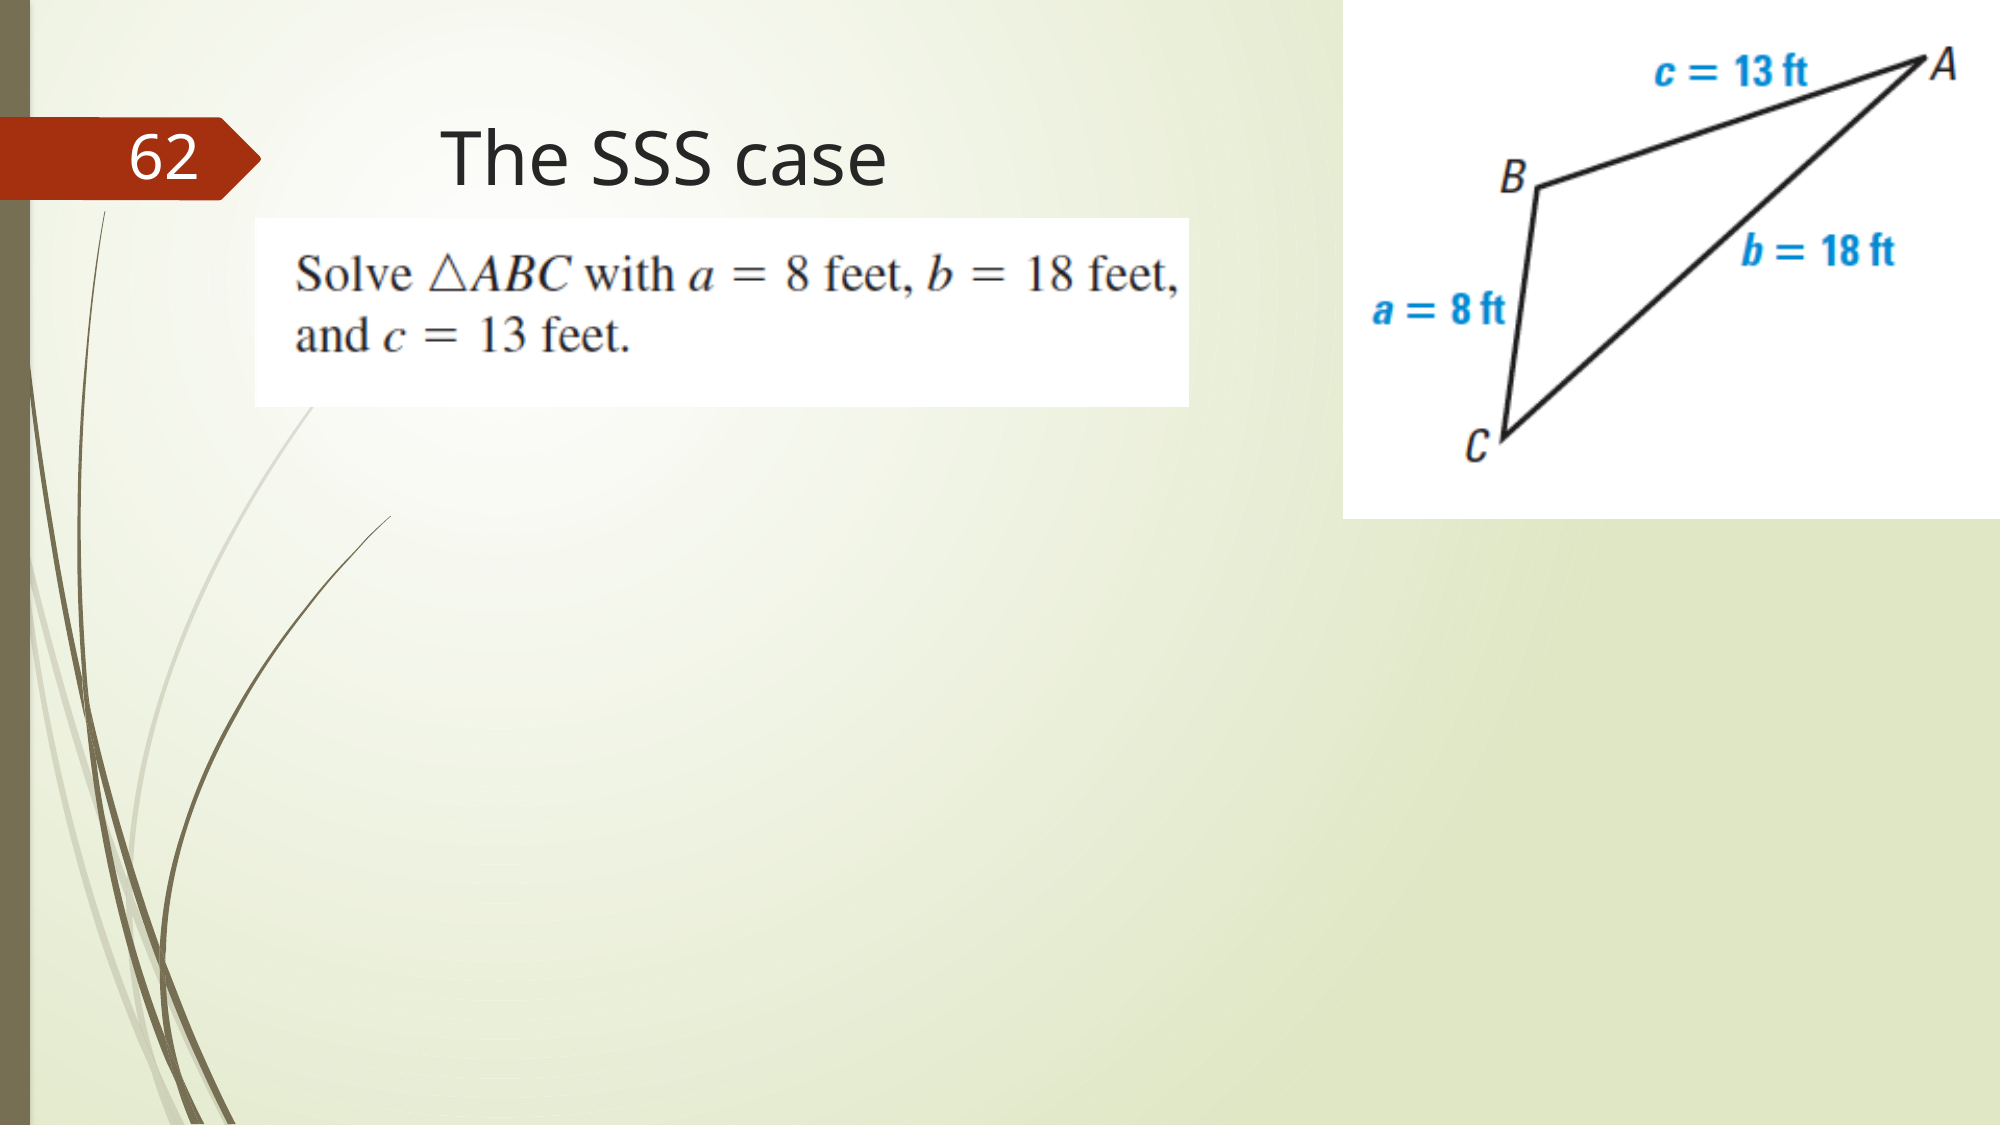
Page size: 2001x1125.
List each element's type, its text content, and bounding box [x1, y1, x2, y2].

picture [1343, 0, 2000, 519]
slide_number 62 [87, 129, 216, 190]
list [254, 218, 1189, 407]
title The SSS case [425, 102, 1338, 313]
